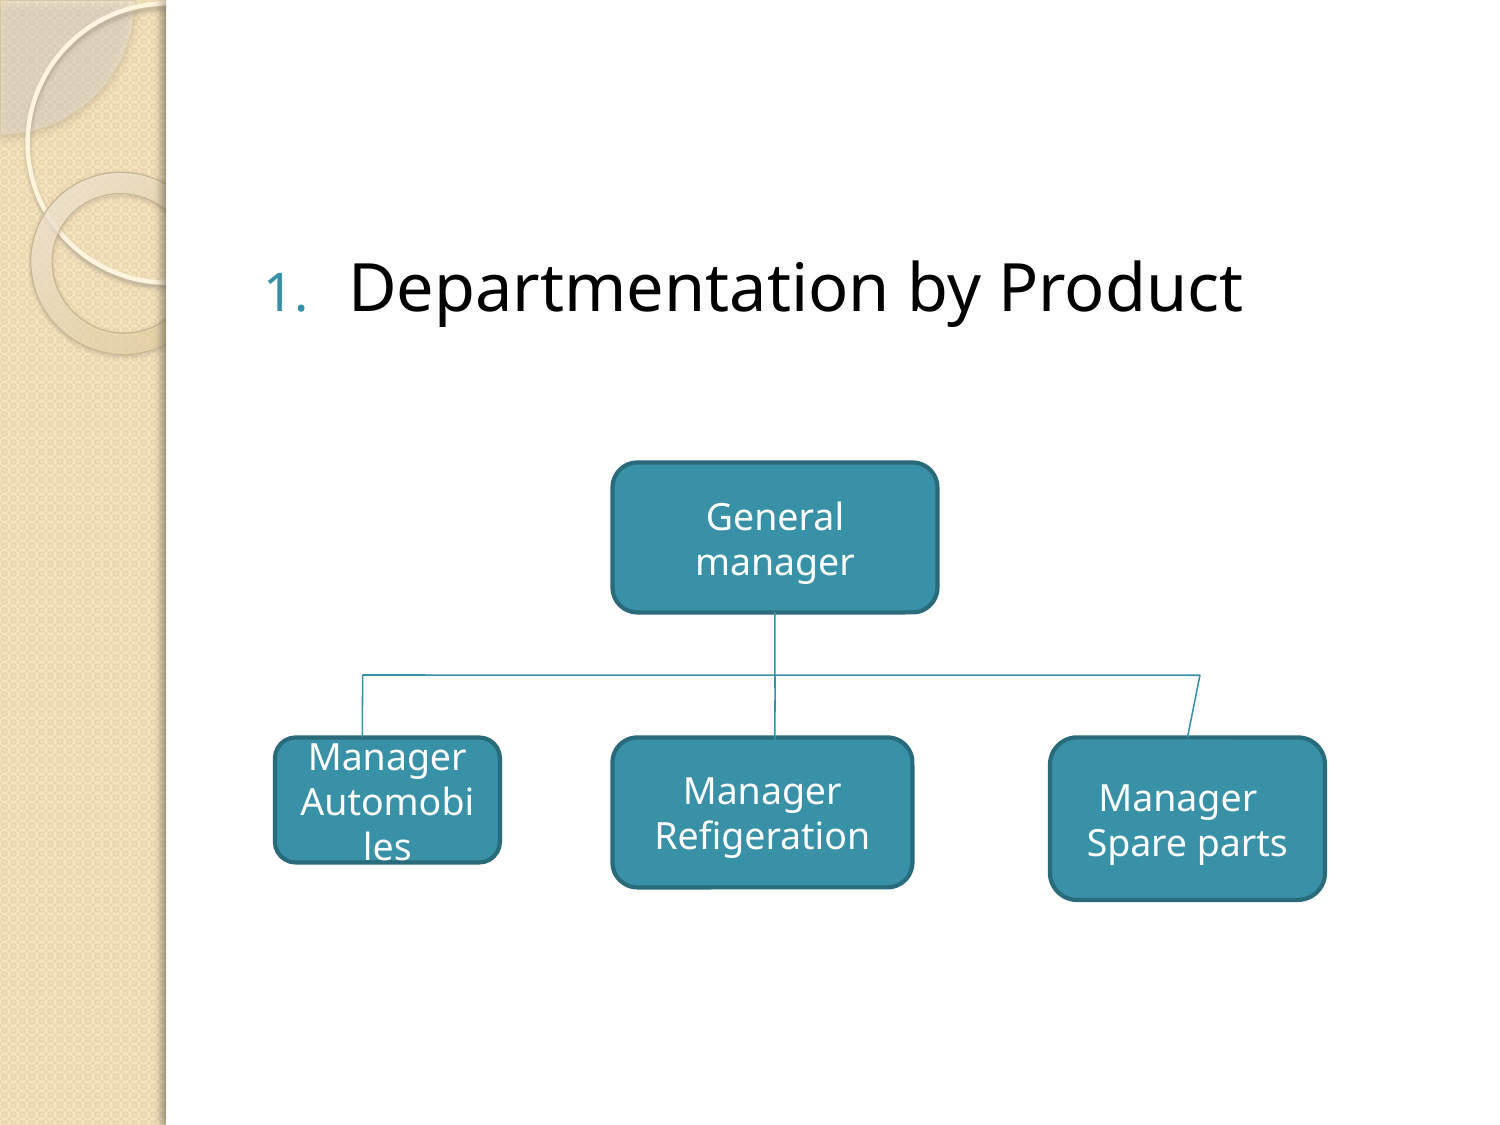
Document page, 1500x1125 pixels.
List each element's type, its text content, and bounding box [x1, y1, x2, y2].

text_box General manager [610, 460, 940, 615]
text_box Manager Refigeration [610, 735, 915, 890]
text_box Manager Spare parts [1047, 735, 1328, 903]
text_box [1162, 699, 1226, 713]
list Departmentation by Product [235, 237, 1466, 1025]
text_box Manager Automobiles [272, 735, 503, 865]
